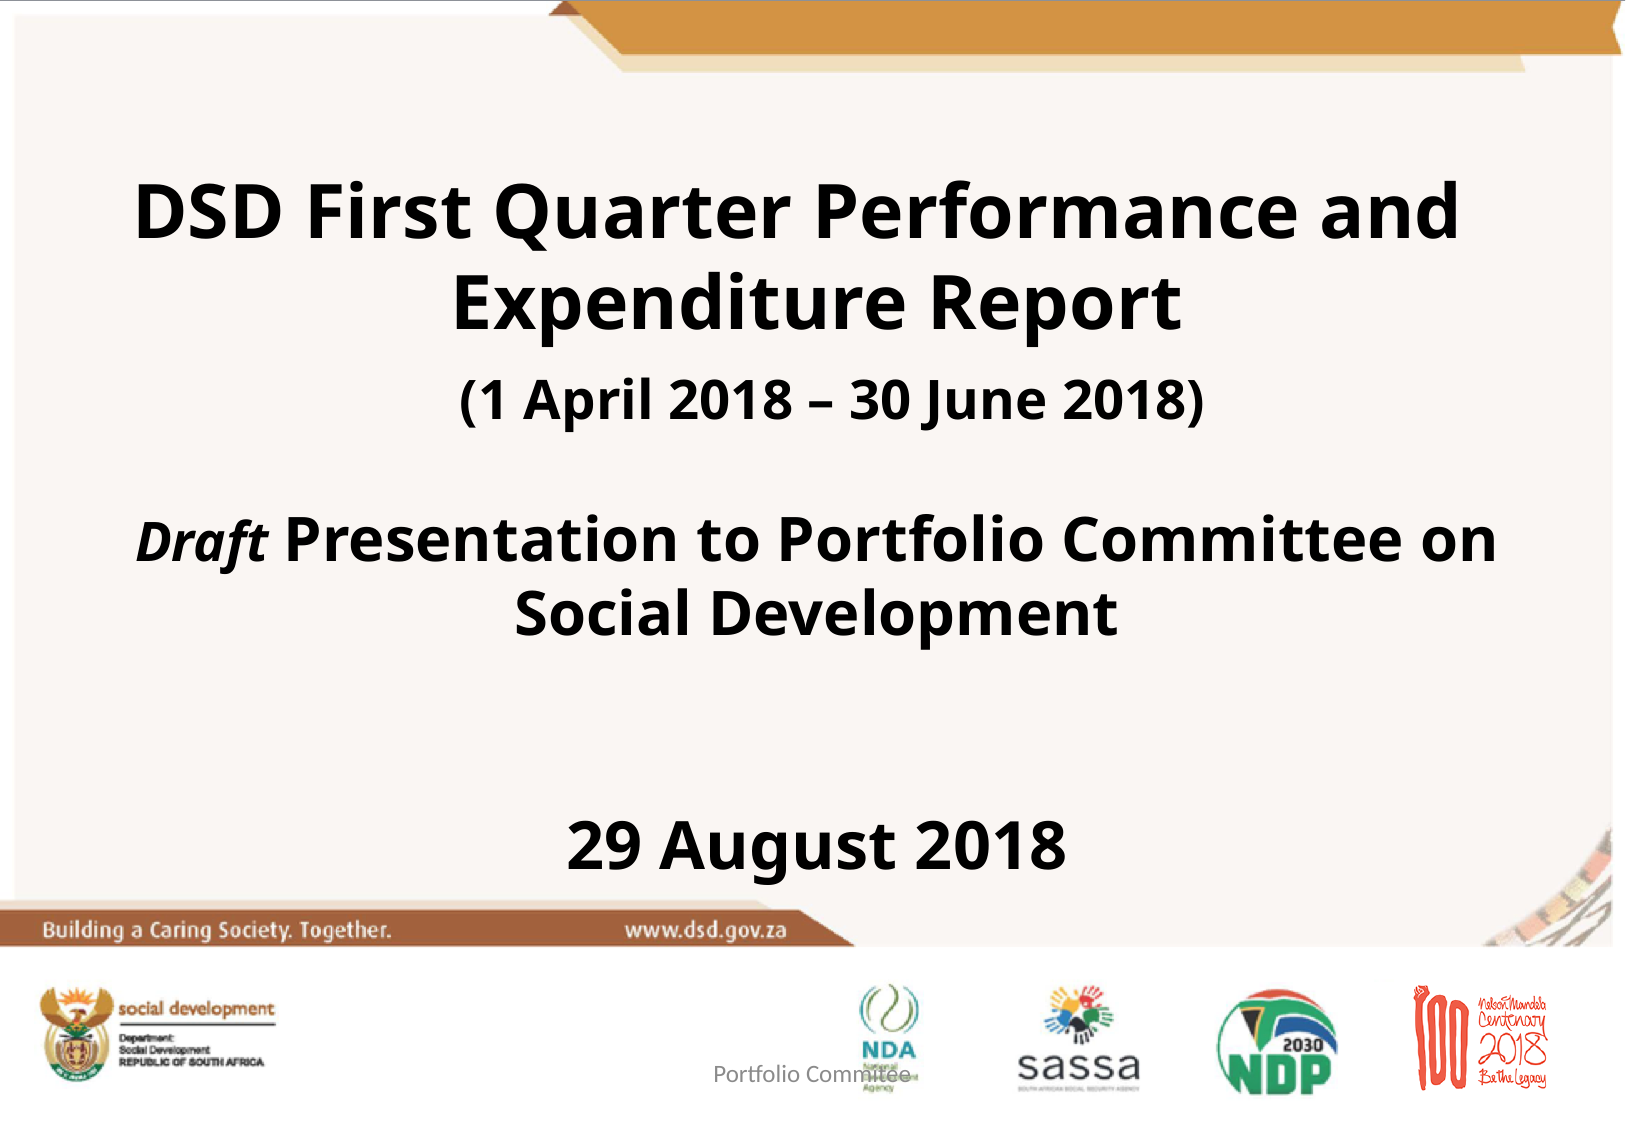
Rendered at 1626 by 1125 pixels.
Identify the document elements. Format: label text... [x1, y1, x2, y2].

subtitle 29 August 2018 [248, 725, 1386, 918]
title DSD First Quarter Performance and Expenditure Report (1 April 2018 – 30 June 2018) Draft Presentation to Portfolio Committee on Social Development [31, 65, 1604, 787]
footer Portfolio Commitee [555, 1042, 1070, 1103]
picture [0, 0, 1626, 1125]
